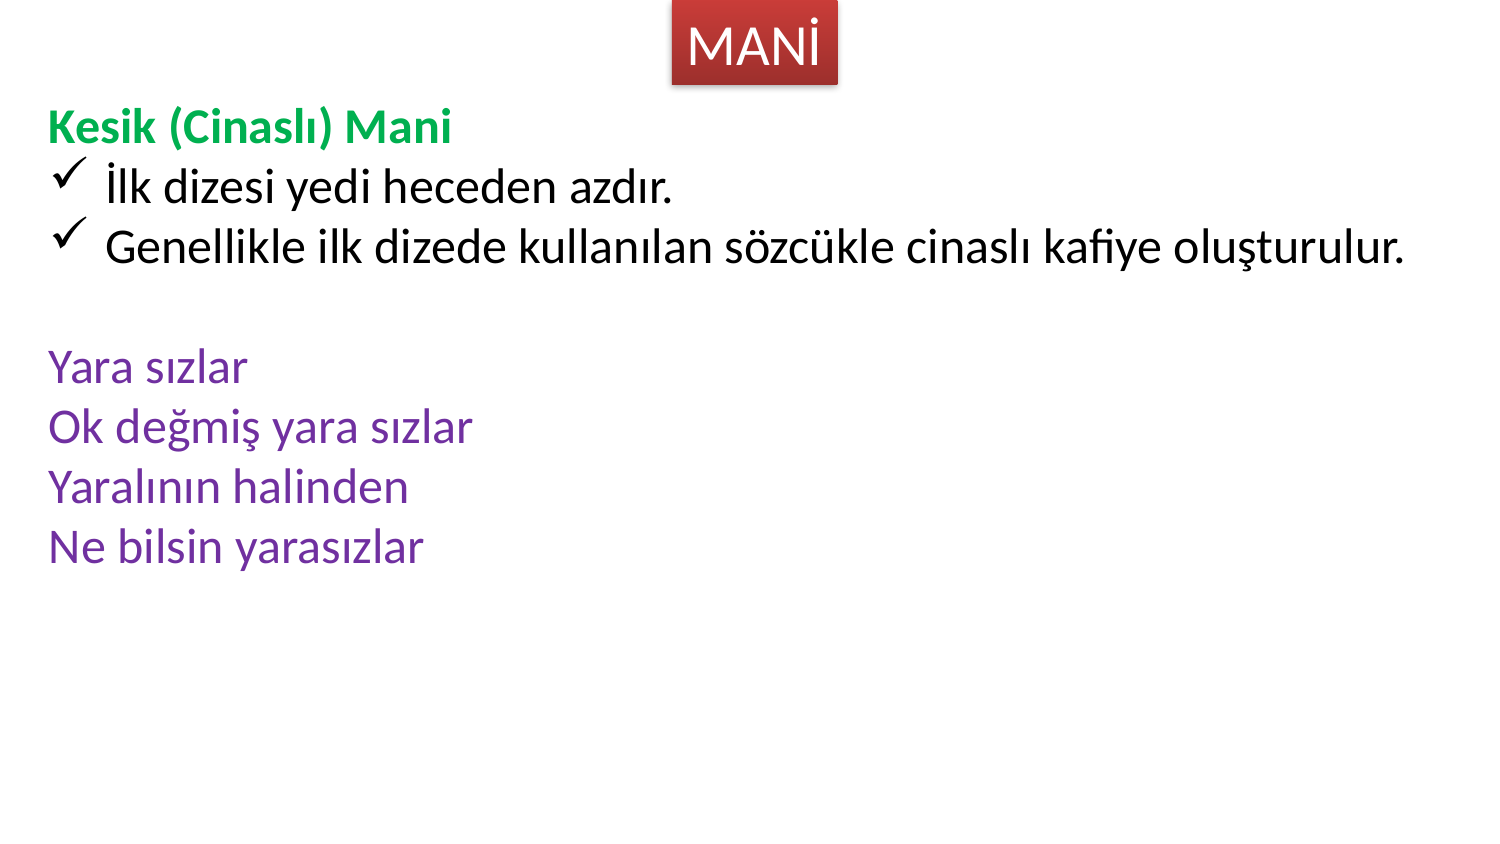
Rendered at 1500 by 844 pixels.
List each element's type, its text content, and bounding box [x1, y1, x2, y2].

text_box Kesik (Cinaslı) Mani İlk dizesi yedi heceden azdır. Genellikle ilk dizede kullanılan sözcükle cinaslı kafiye oluşturulur. Yara sızlar Ok değmiş yara sızlar Yaralının halinden Ne bilsin yarasızlar [34, 85, 1476, 581]
text_box MANİ [671, 0, 838, 85]
